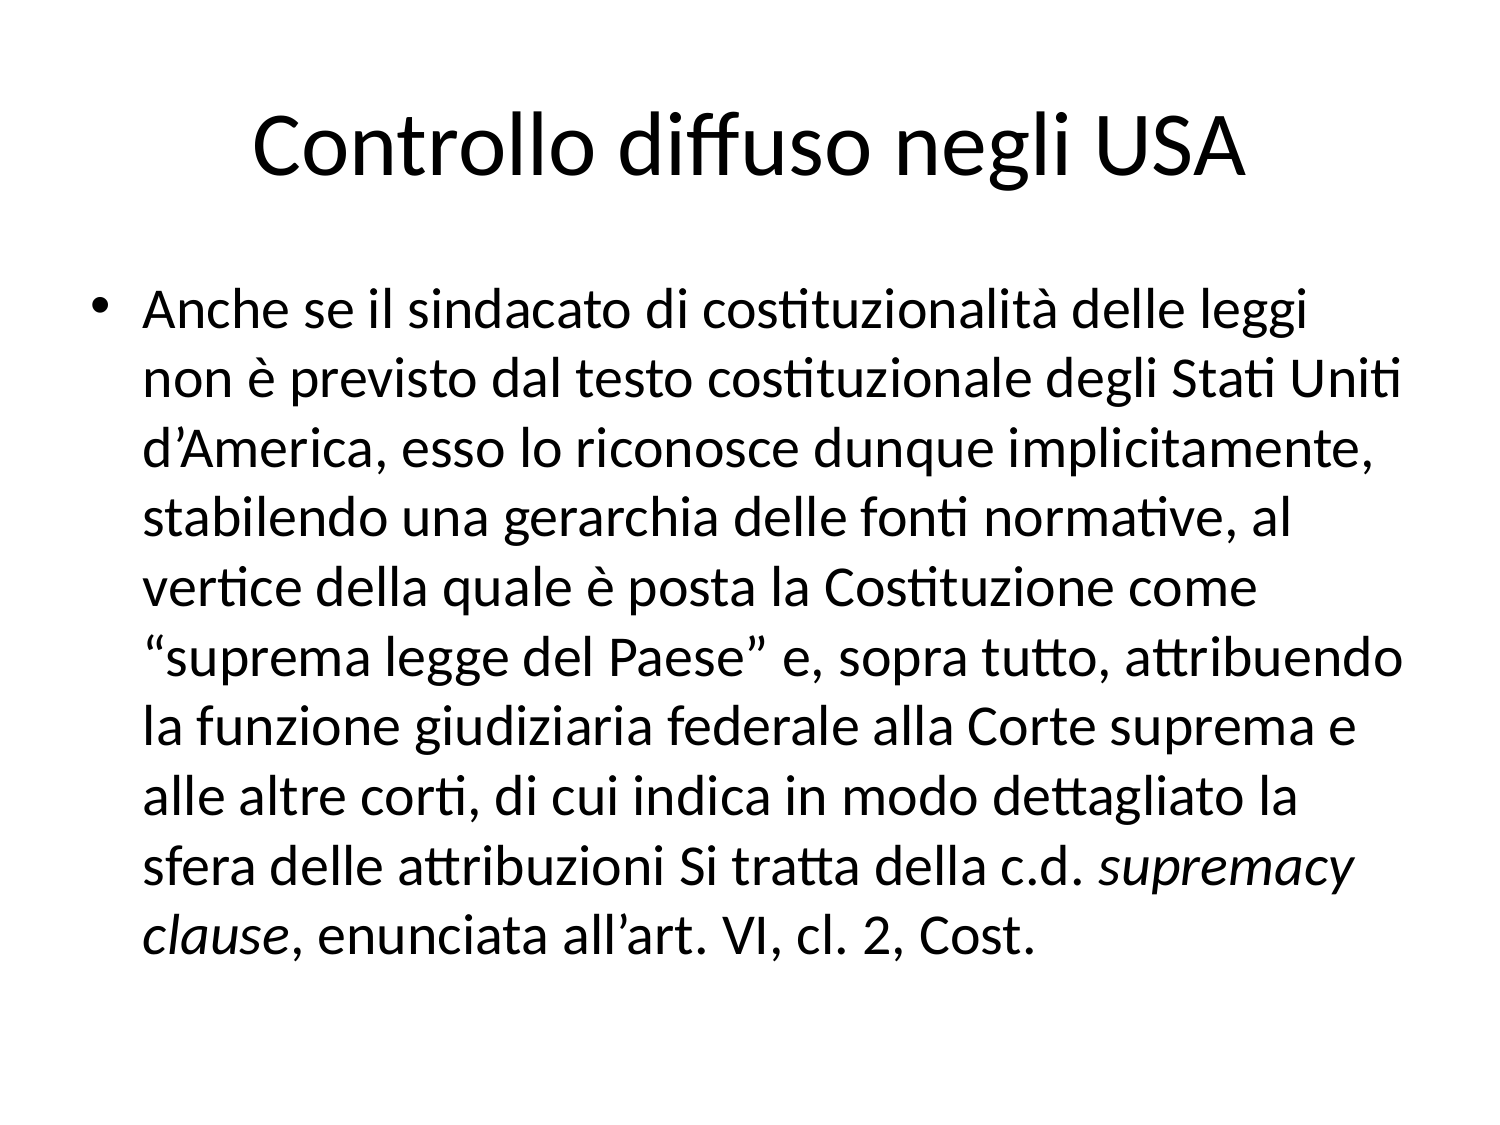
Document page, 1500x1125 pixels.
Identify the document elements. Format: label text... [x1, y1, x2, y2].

list Anche se il sindacato di costituzionalità delle leggi non è previsto dal testo costituzionale degli Stati Uniti d’America, esso lo riconosce dunque implicitamente, stabilendo una gerarchia delle fonti normative, al vertice della quale è posta la Costituzione come “suprema legge del Paese” e, sopra tutto, attribuendo la funzione giudiziaria federale alla Corte suprema e alle altre corti, di cui indica in modo dettagliato la sfera delle attribuzioni Si tratta della c.d. supremacy clause, enunciata all’art. VI, cl. 2, Cost. [75, 262, 1425, 1005]
title Controllo diffuso negli USA [75, 45, 1425, 233]
